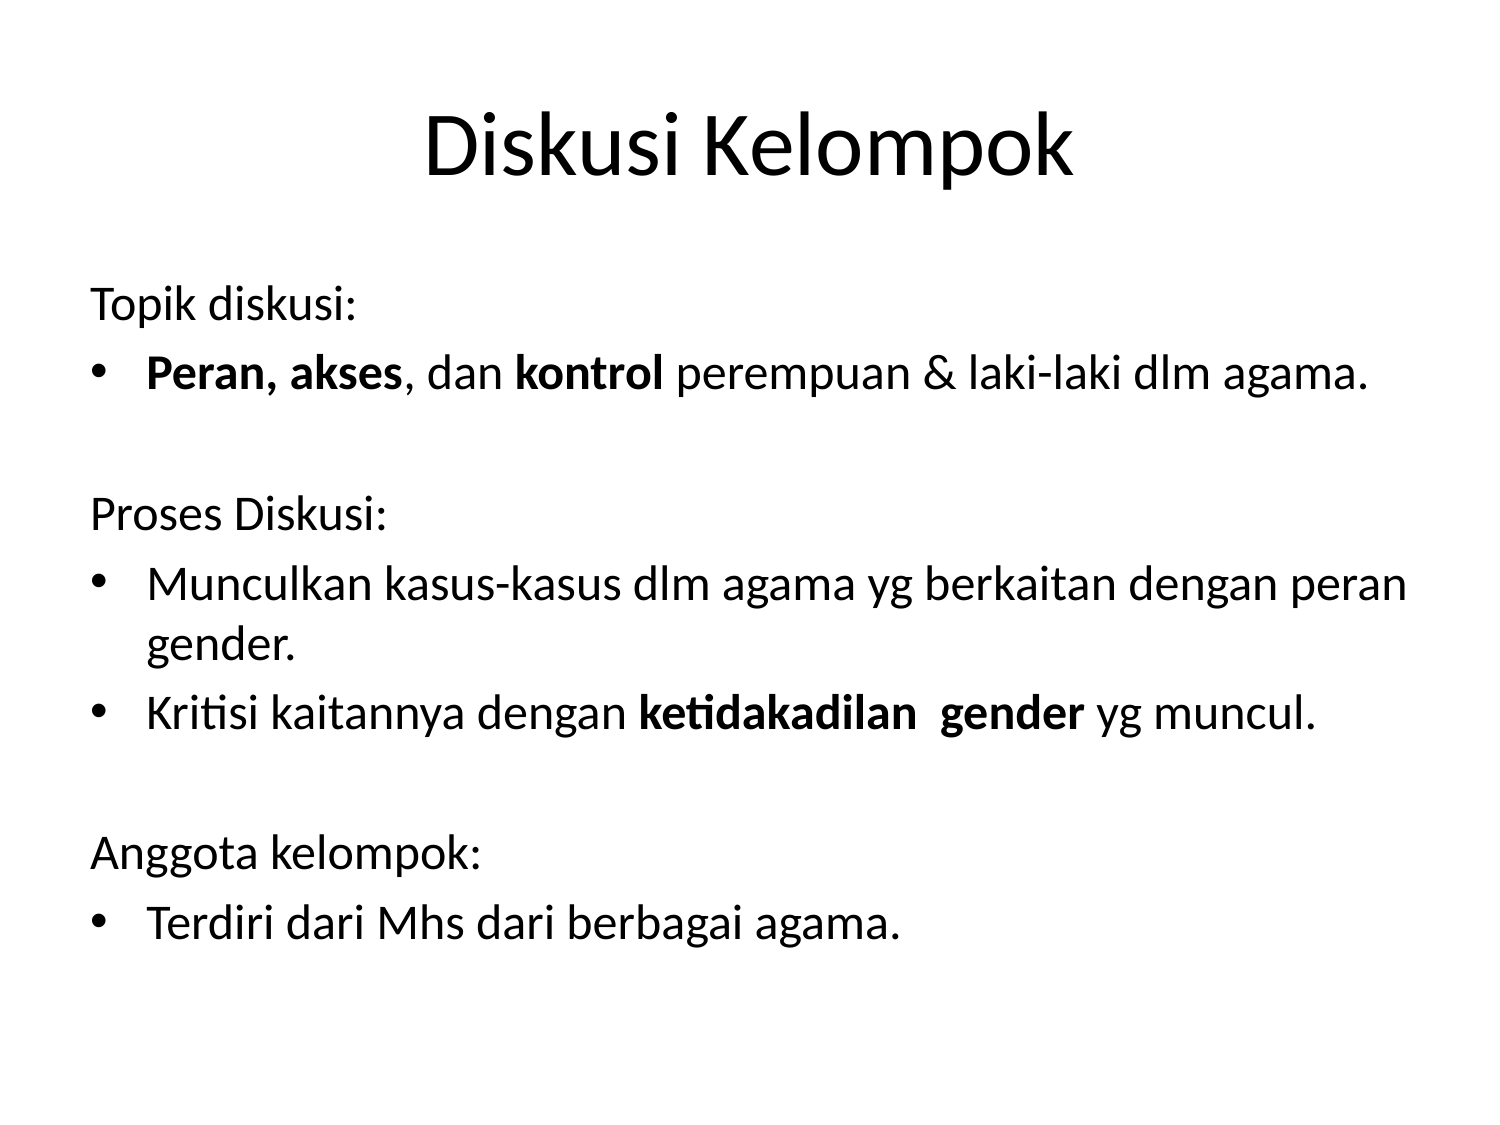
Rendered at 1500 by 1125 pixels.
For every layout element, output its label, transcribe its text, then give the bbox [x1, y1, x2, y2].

list Topik diskusi: Peran, akses, dan kontrol perempuan & laki-laki dlm agama. Proses Diskusi: Munculkan kasus-kasus dlm agama yg berkaitan dengan peran gender. Kritisi kaitannya dengan ketidakadilan gender yg muncul. Anggota kelompok: Terdiri dari Mhs dari berbagai agama. [75, 262, 1425, 1005]
title Diskusi Kelompok [75, 45, 1425, 233]
